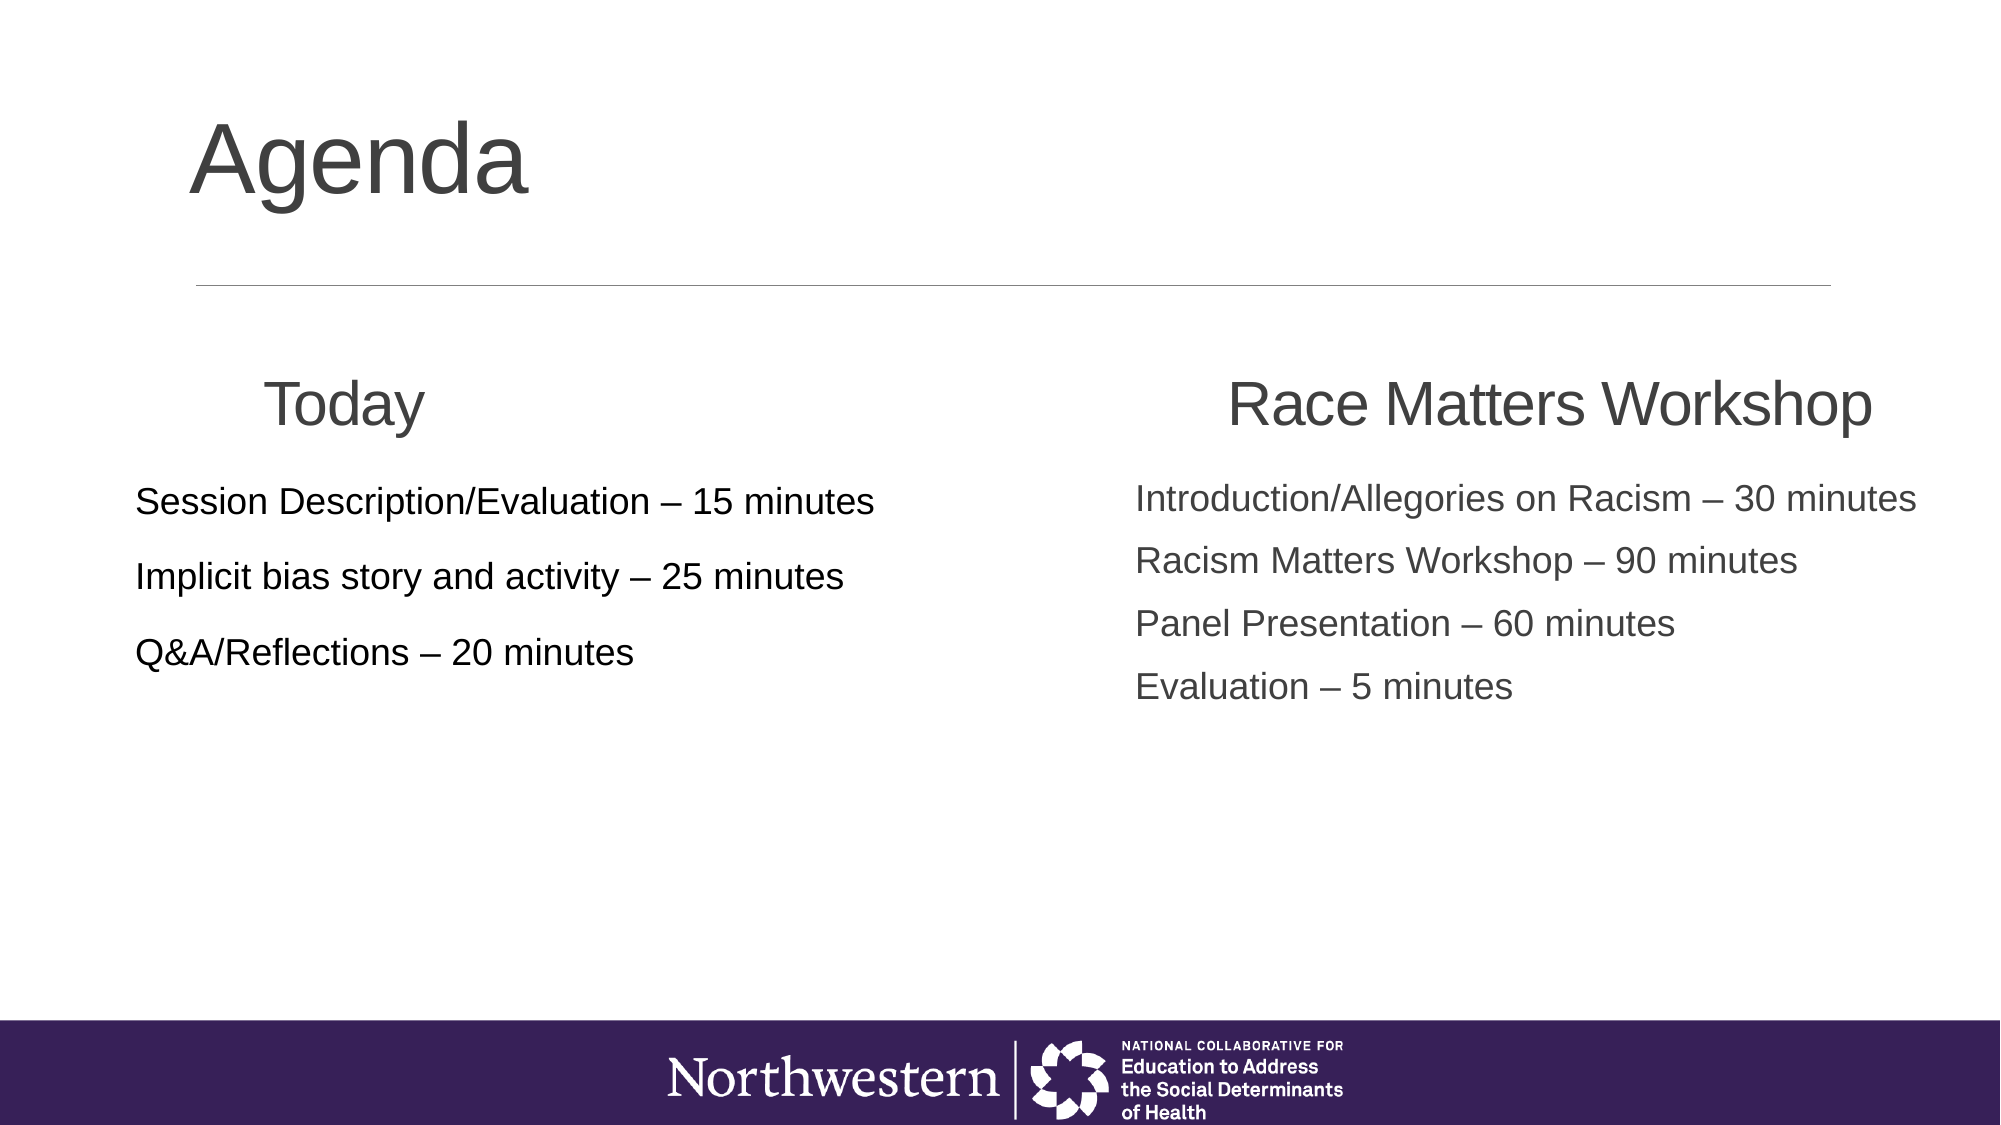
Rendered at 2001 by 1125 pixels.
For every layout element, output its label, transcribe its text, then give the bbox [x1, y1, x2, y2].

text_box Today [248, 207, 1212, 446]
picture [667, 1040, 1343, 1120]
title Agenda [174, 0, 1825, 222]
text_box Session Description/Evaluation – 15 minutes Implicit bias story and activity – 25 minutes Q&A/Reflections – 20 minutes [120, 476, 1121, 681]
text_box Race Matters Workshop [1212, 207, 2000, 446]
list Introduction/Allegories on Racism – 30 minutes Racism Matters Workshop – 90 minutes Panel Presentation – 60 minutes Evaluation – 5 minutes [1120, 476, 2000, 1112]
